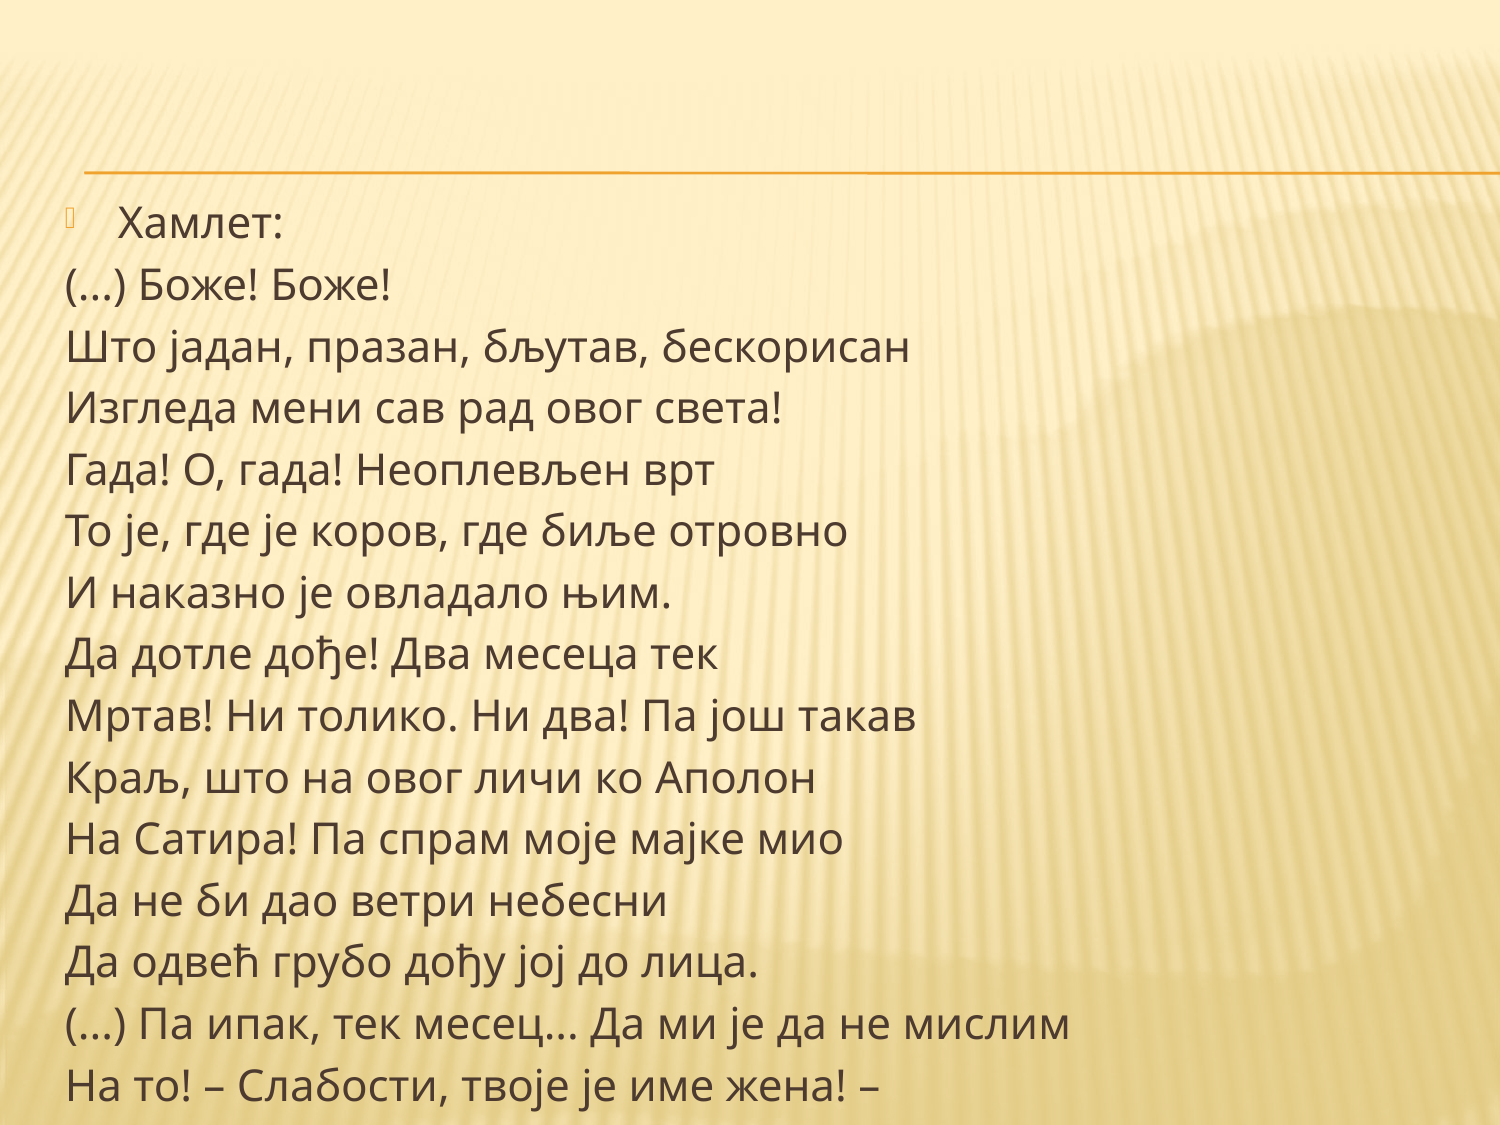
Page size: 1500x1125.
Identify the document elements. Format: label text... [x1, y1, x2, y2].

list Хамлет: (...) Боже! Боже! Што јадан, празан, бљутав, бескорисан Изгледа мени сав рад овог света! Гада! О, гада! Неоплевљен врт То је, где је коров, где биље отровно И наказно је овладало њим. Да дотле дође! Два месеца тек Мртав! Ни толико. Ни два! Па још такав Краљ, што на овог личи ко Аполон На Сатира! Па спрам моје мајке мио Да не би дао ветри небесни Да одвећ грубо дођу јој до лица. (...) Па ипак, тек месец... Да ми је да не мислим На то! – Слабости, твоје је име жена! – [50, 187, 1475, 1125]
